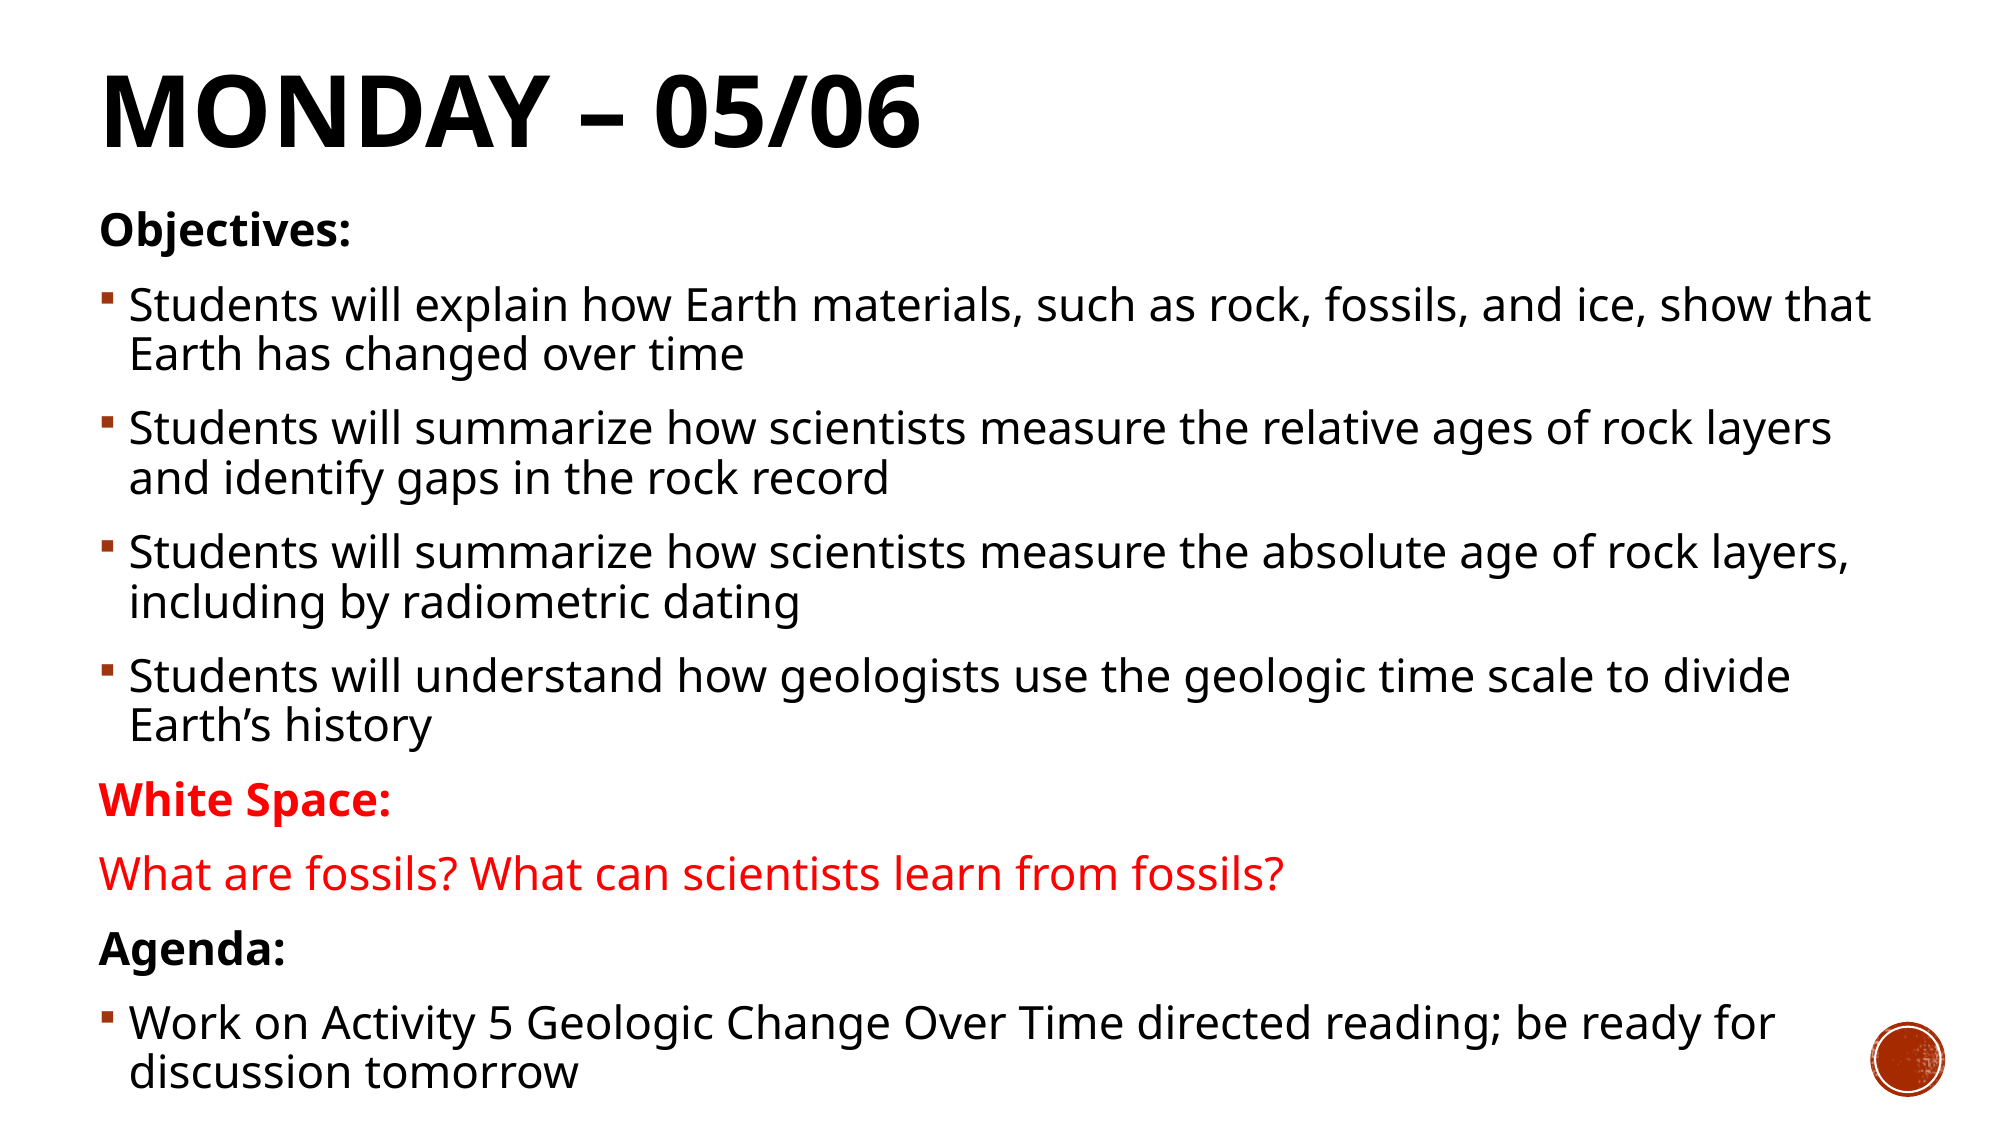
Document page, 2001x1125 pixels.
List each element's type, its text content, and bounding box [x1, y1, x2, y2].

title Monday – 05/06 [83, 44, 1869, 186]
list Objectives: Students will explain how Earth materials, such as rock, fossils, and ice, show that Earth has changed over time Students will summarize how scientists measure the relative ages of rock layers and identify gaps in the rock record Students will summarize how scientists measure the absolute age of rock layers, including by radiometric dating Students will understand how geologists use the geologic time scale to divide Earth’s history White Space: What are fossils? What can scientists learn from fossils? Agenda: Work on Activity 5 Geologic Change Over Time directed reading; be ready for discussion tomorrow [83, 199, 1929, 1089]
